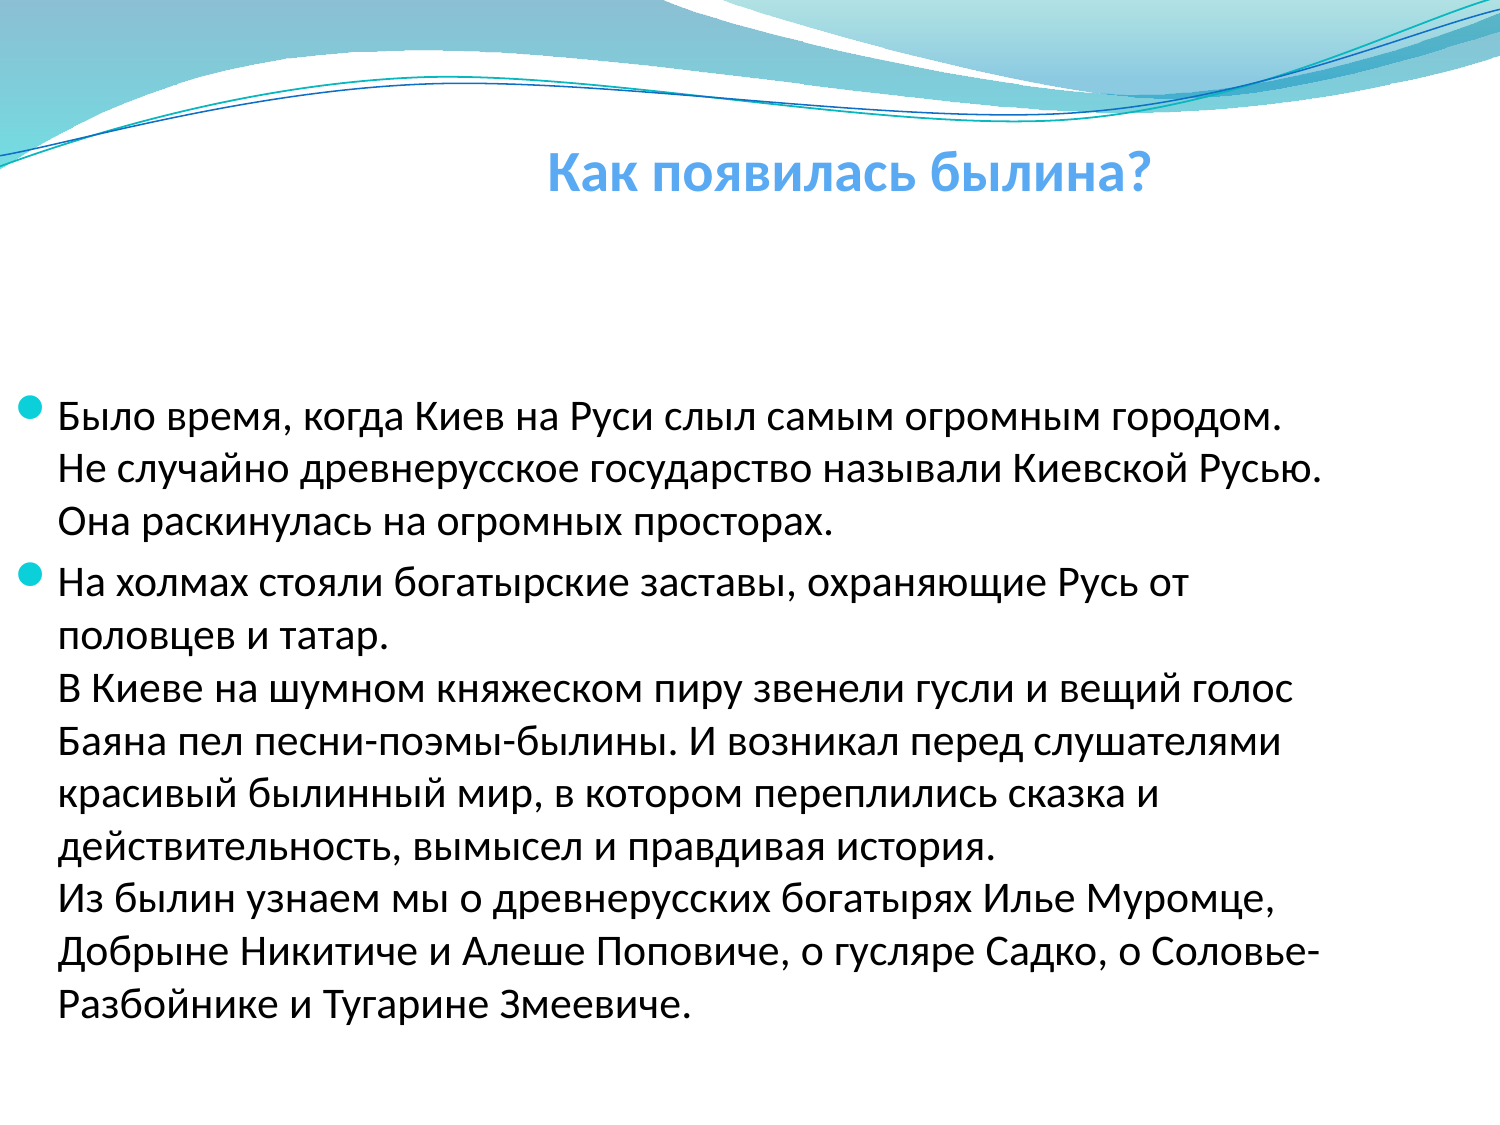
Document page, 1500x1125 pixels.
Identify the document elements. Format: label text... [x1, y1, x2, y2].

text_box Как появилась былина? [289, 125, 1412, 211]
list Было время, когда Киев на Руси слыл самым огромным городом. Не случайно древнерусское государство называли Киевской Русью. Она раскинулась на огромных просторах. На холмах стояли богатырские заставы, охраняющие Русь от половцев и татар. В Киеве на шумном княжеском пиру звенели гусли и вещий голос Баяна пел песни-поэмы-былины. И возникал перед слушателями красивый былинный мир, в котором переплились сказка и действительность, вымысел и правдивая история. Из былин узнаем мы о древнерусских богатырях Илье Муромце, Добрыне Никитиче и Алеше Поповиче, о гусляре Садко, о Соловье-Разбойнике и Тугарине Змеевиче. [0, 317, 1350, 1038]
